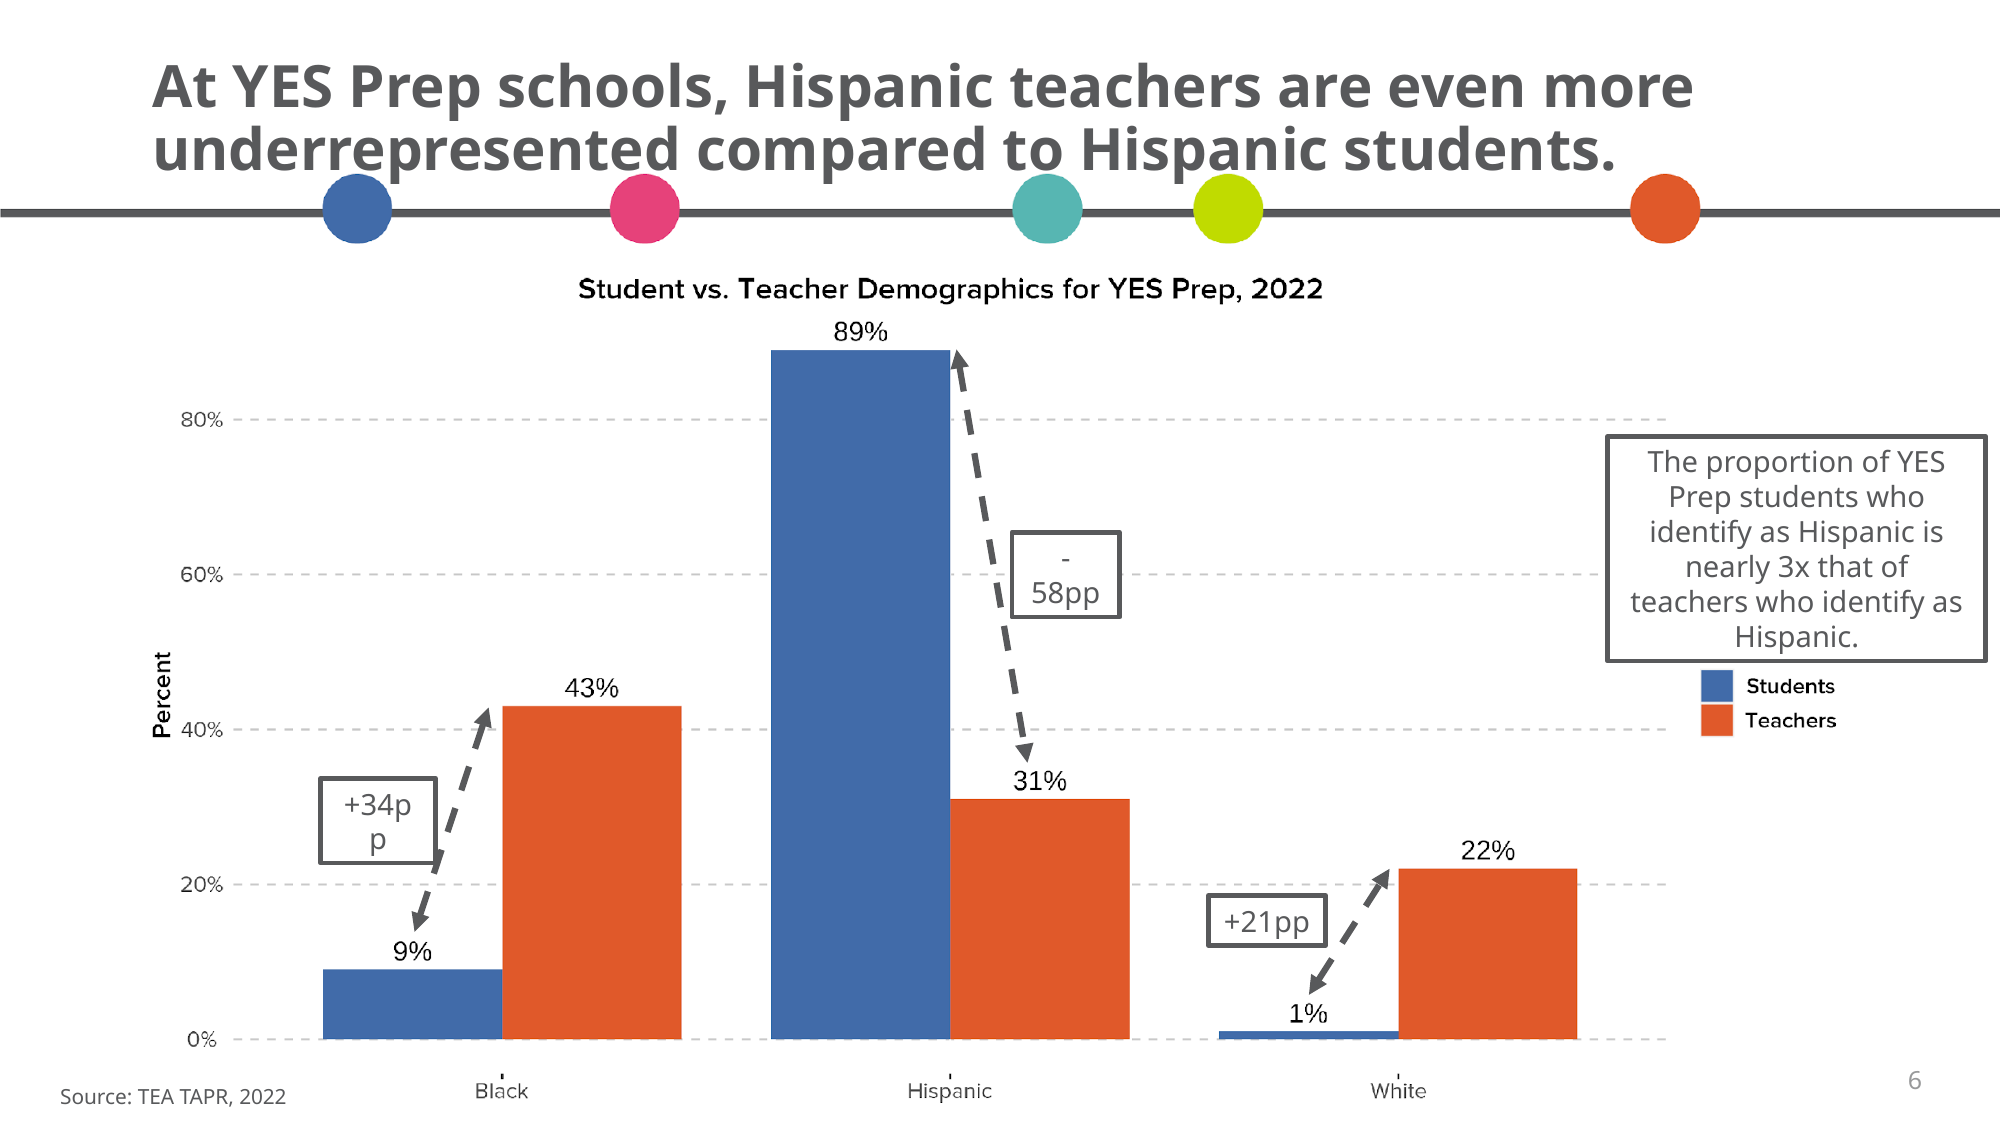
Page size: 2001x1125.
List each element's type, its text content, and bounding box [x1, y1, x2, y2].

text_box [414, 707, 489, 932]
text_box The proportion of YES Prep students who identify as Hispanic is nearly 3x that of teachers who identify as Hispanic. [1861, 436, 1986, 662]
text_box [956, 349, 1028, 763]
title At YES Prep schools, Hispanic teachers are even more underrepresented compared to Hispanic students. [137, 49, 1863, 163]
text_box Source: TEA TAPR, 2022 [0, 1079, 137, 1123]
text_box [1308, 868, 1390, 996]
slide_number ‹#› [1861, 1051, 1938, 1112]
picture [0, 161, 2000, 1125]
